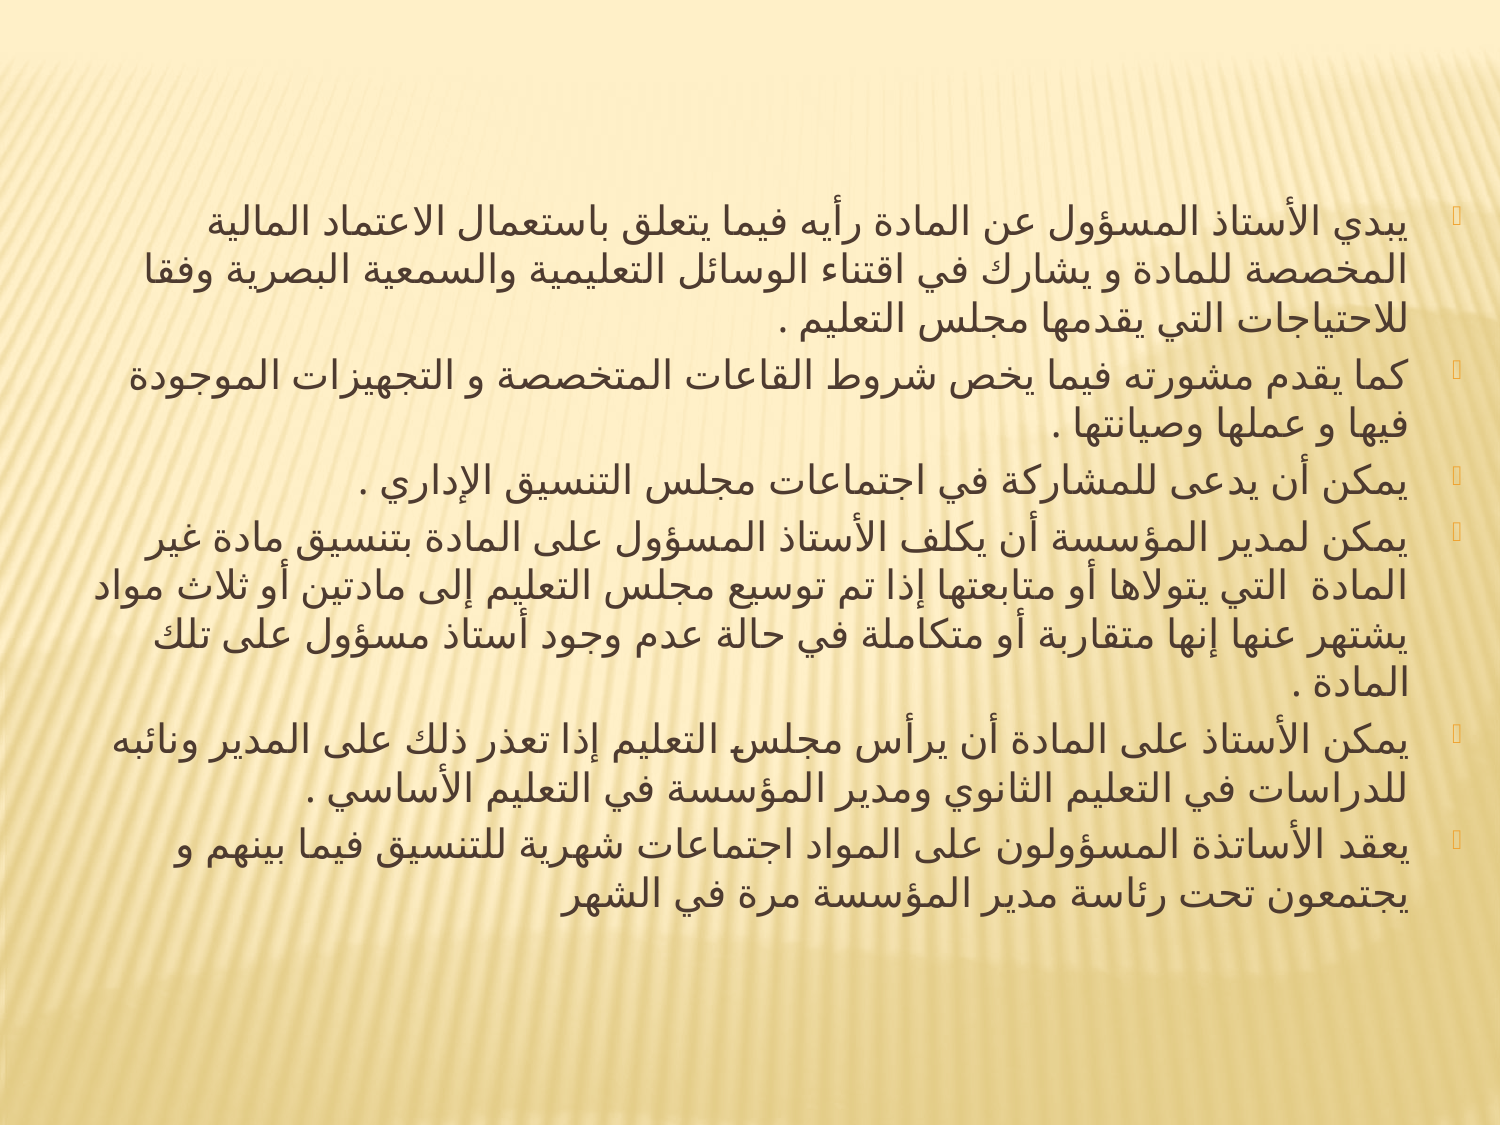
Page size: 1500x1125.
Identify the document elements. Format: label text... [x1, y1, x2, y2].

list يبدي الأستاذ المسؤول عن المادة رأيه فيما يتعلق باستعمال الاعتماد المالية المخصصة للمادة و يشارك في اقتناء الوسائل التعليمية والسمعية البصرية وفقا للاحتياجات التي يقدمها مجلس التعليم . كما يقدم مشورته فيما يخص شروط القاعات المتخصصة و التجهيزات الموجودة فيها و عملها وصيانتها . يمكن أن يدعى للمشاركة في اجتماعات مجلس التنسيق الإداري . يمكن لمدير المؤسسة أن يكلف الأستاذ المسؤول على المادة بتنسيق مادة غير المادة التي يتولاها أو متابعتها إذا تم توسيع مجلس التعليم إلى مادتين أو ثلاث مواد يشتهر عنها إنها متقاربة أو متكاملة في حالة عدم وجود أستاذ مسؤول على تلك المادة . يمكن الأستاذ على المادة أن يرأس مجلس التعليم إذا تعذر ذلك على المدير ونائبه للدراسات في التعليم الثانوي ومدير المؤسسة في التعليم الأساسي . يعقد الأساتذة المسؤولون على المواد اجتماعات شهرية للتنسيق فيما بينهم و يجتمعون تحت رئاسة مدير المؤسسة مرة في الشهر [50, 187, 1475, 930]
